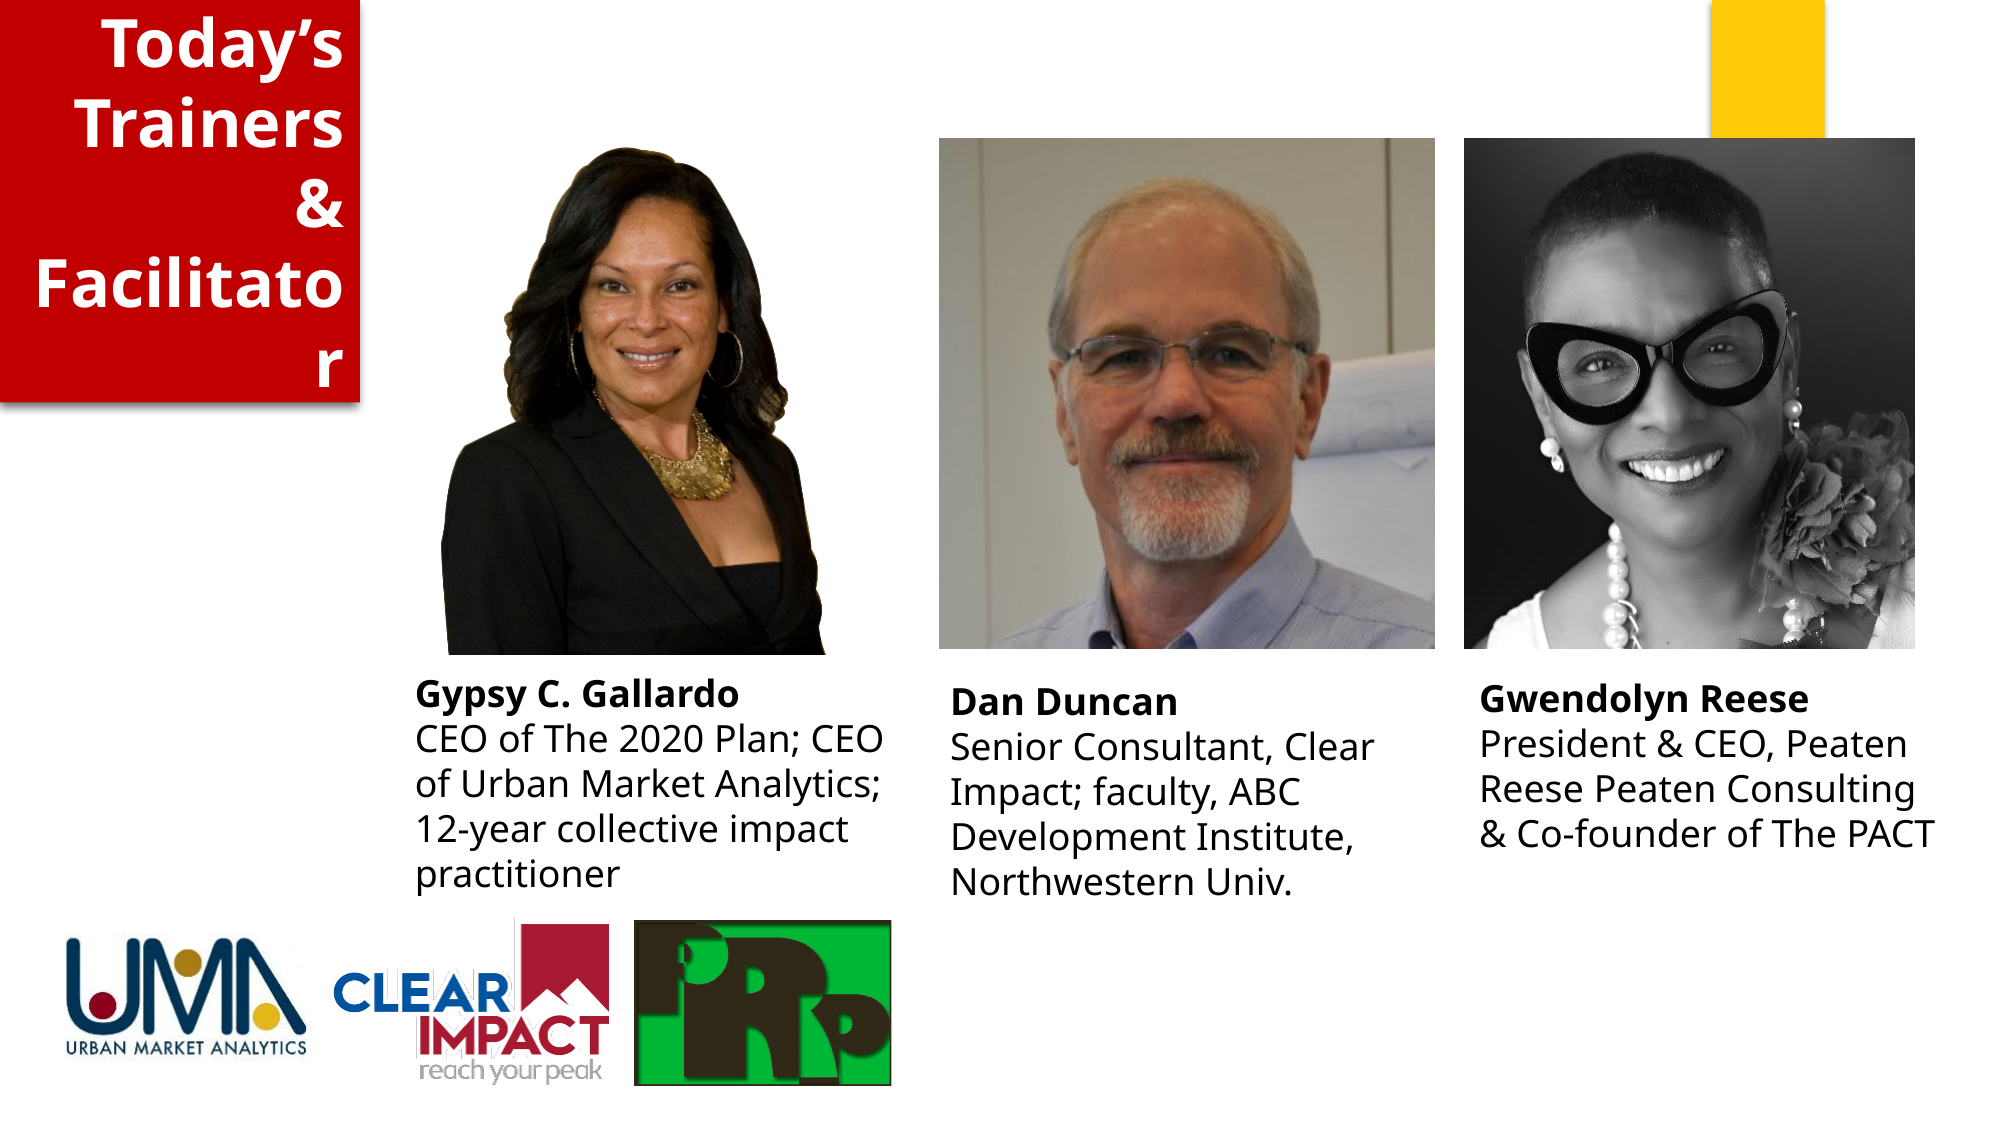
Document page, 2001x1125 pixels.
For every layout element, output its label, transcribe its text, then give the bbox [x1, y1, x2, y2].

picture [1464, 138, 1916, 649]
picture [633, 919, 892, 1086]
text_box Gypsy C. Gallardo CEO of The 2020 Plan; CEO of Urban Market Analytics; 12-year collective impact practitioner [399, 662, 936, 903]
picture [408, 130, 860, 655]
picture [48, 884, 320, 1117]
text_box Gwendolyn Reese President & CEO, Peaten Reese Peaten Consulting & Co-founder of The PACT [1464, 667, 1968, 862]
text_box Today’s Trainers & Facilitator [0, 0, 360, 403]
picture [939, 138, 1436, 649]
picture [328, 917, 615, 1086]
text_box Dan Duncan Senior Consultant, Clear Impact; faculty, ABC Development Institute, Northwestern Univ. [935, 670, 1485, 911]
